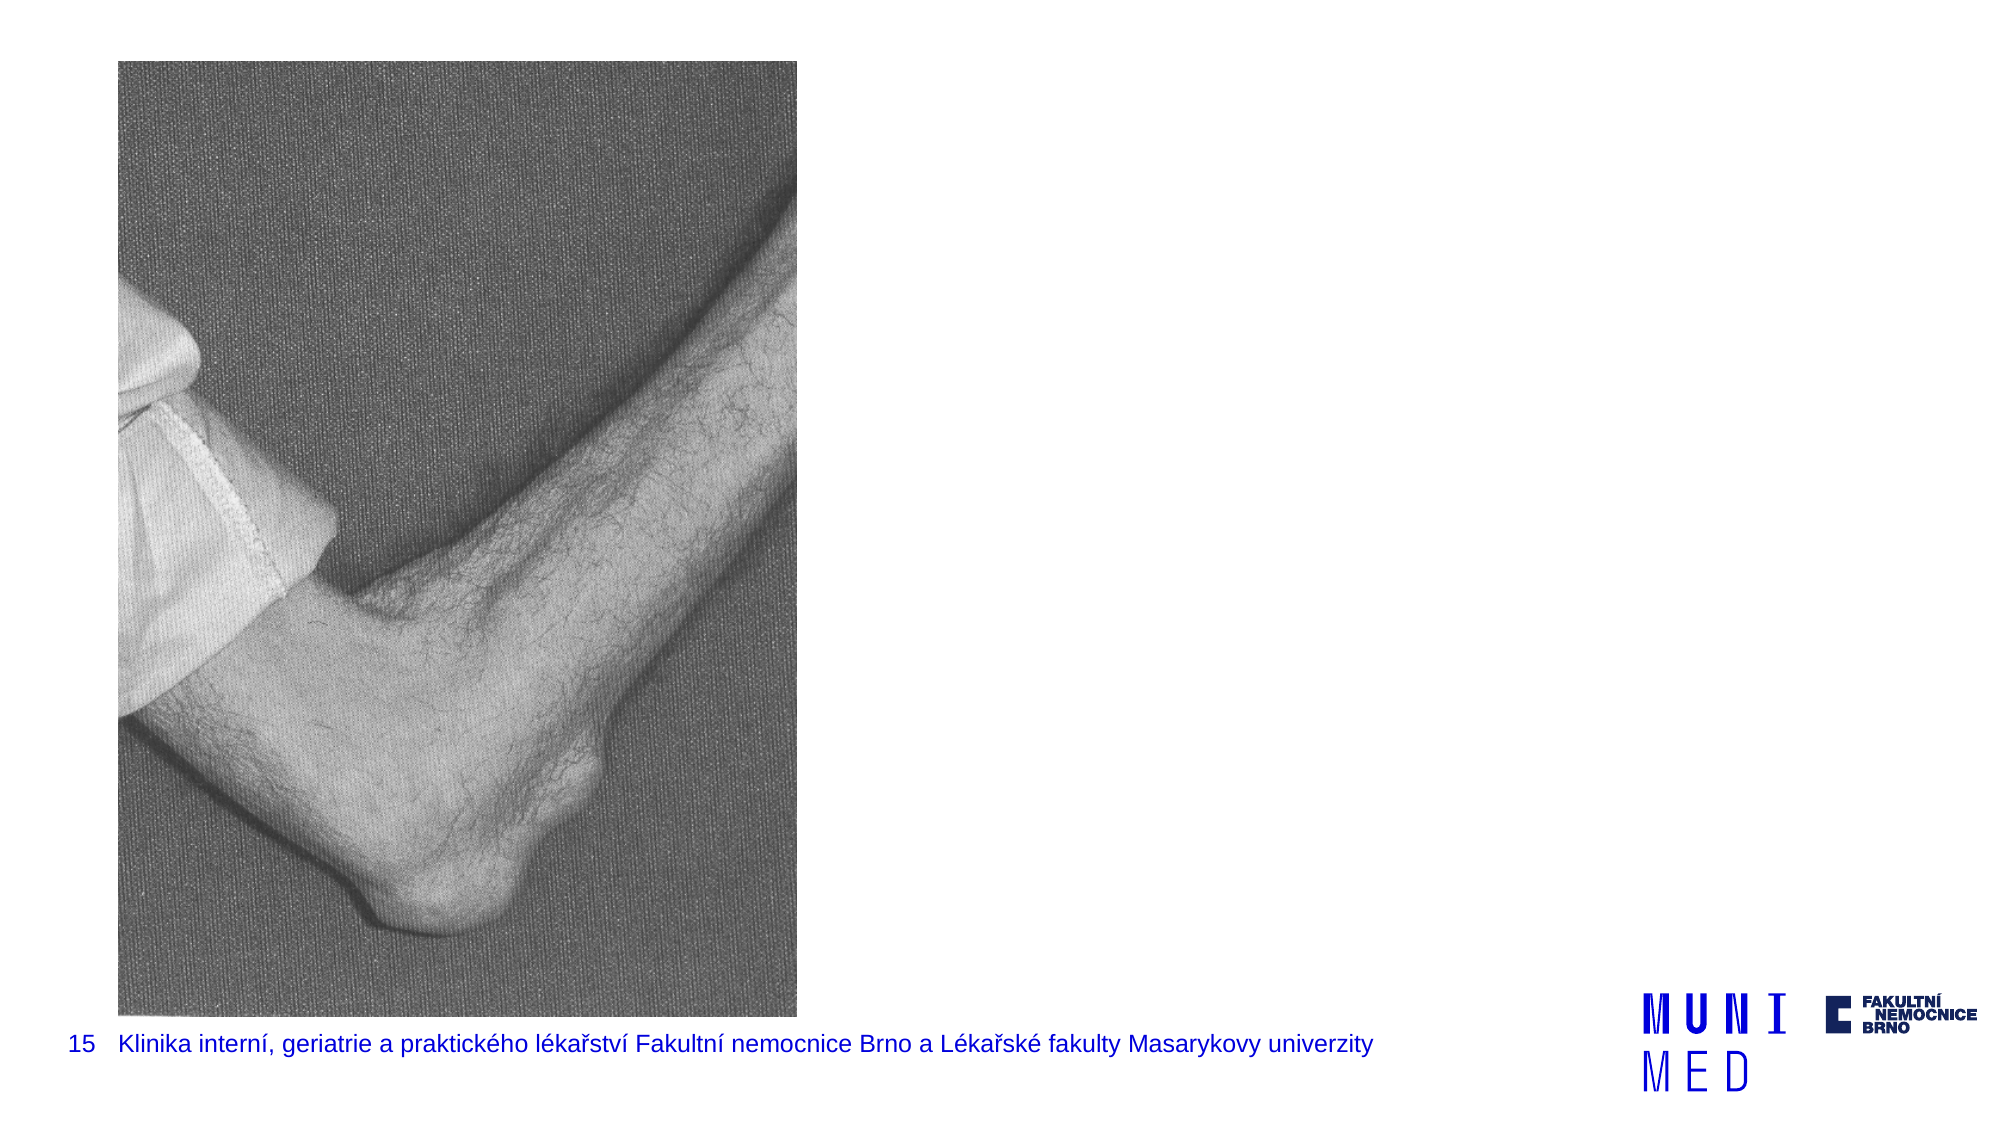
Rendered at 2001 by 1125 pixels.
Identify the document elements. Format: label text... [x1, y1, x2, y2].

picture [117, 61, 797, 1017]
footer Klinika interní, geriatrie a praktického lékařství Fakultní nemocnice Brno a Lékařské fakulty Masarykovy univerzity [118, 1021, 1418, 1063]
slide_number 15 [67, 1021, 110, 1063]
